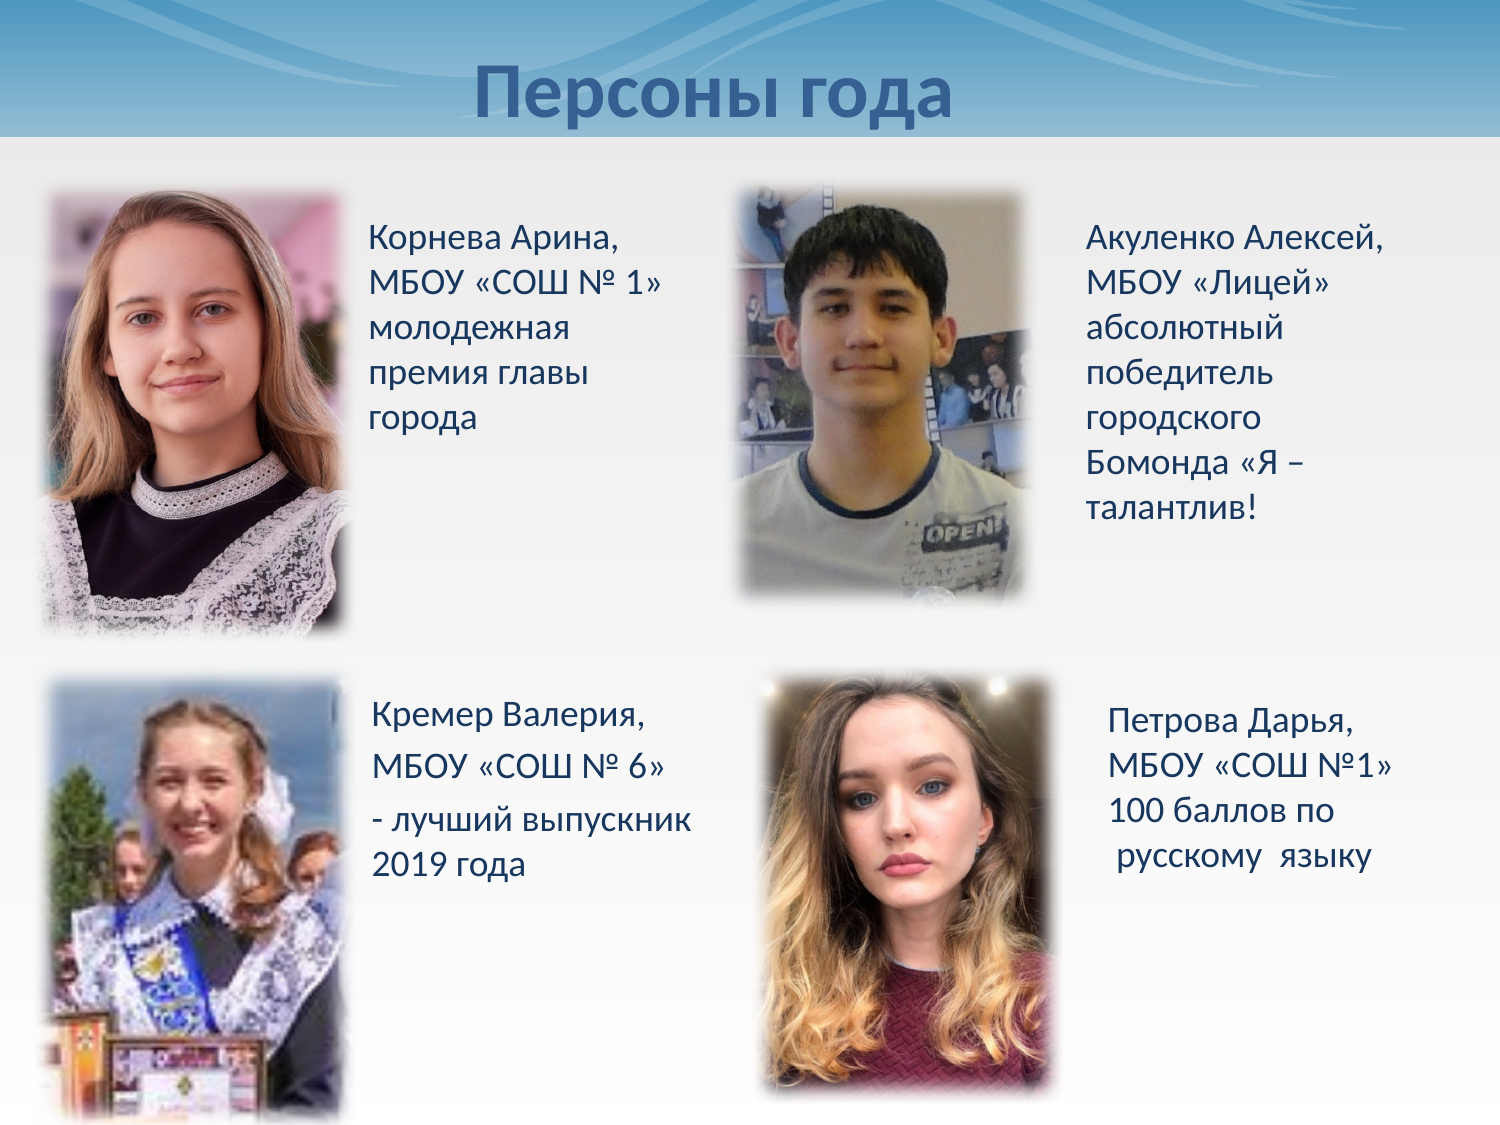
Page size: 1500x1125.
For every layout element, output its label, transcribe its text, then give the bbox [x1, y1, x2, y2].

picture [31, 662, 357, 1125]
list Кремер Валерия, МБОУ «СОШ № 6» - лучший выпускник 2019 года [361, 681, 727, 957]
picture [0, 0, 1500, 137]
text_box Акуленко Алексей, МБОУ «Лицей» абсолютный победитель городского Бомонда «Я – талантлив! [1071, 204, 1414, 580]
picture [723, 174, 1039, 614]
text_box Корнева Арина, МБОУ «СОШ № 1» молодежная премия главы города [361, 204, 702, 445]
text_box Персоны года [159, 30, 1270, 141]
text_box Петрова Дарья, МБОУ «СОШ №1» 100 баллов по русскому языку [1092, 687, 1447, 882]
picture [31, 174, 357, 644]
picture [749, 662, 1066, 1106]
